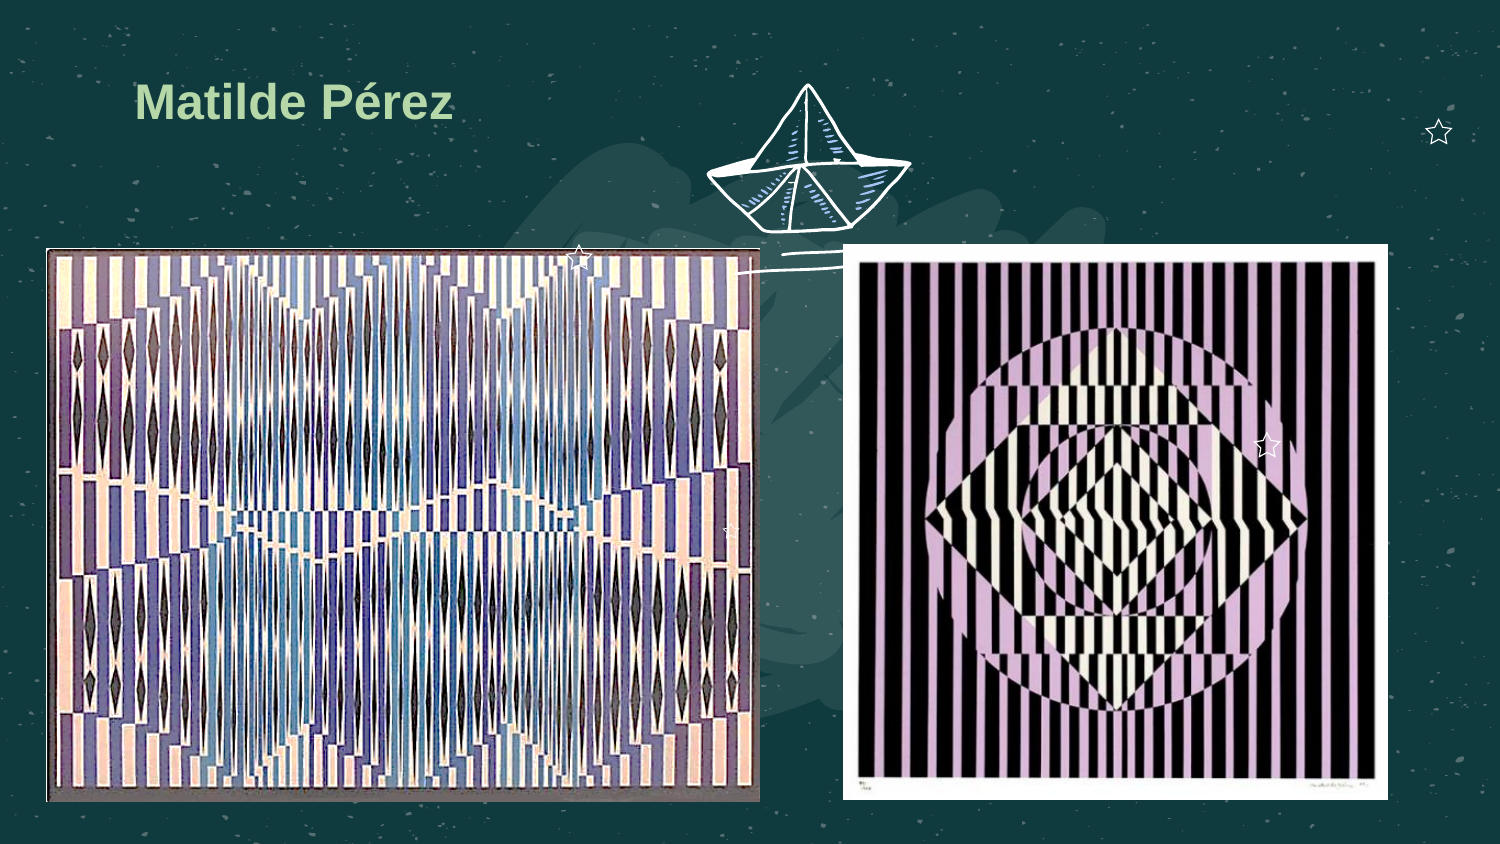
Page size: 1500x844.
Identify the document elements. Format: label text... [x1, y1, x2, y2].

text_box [494, 0, 1500, 539]
title Matilde Pérez [35, 66, 488, 130]
picture [0, 0, 1500, 844]
